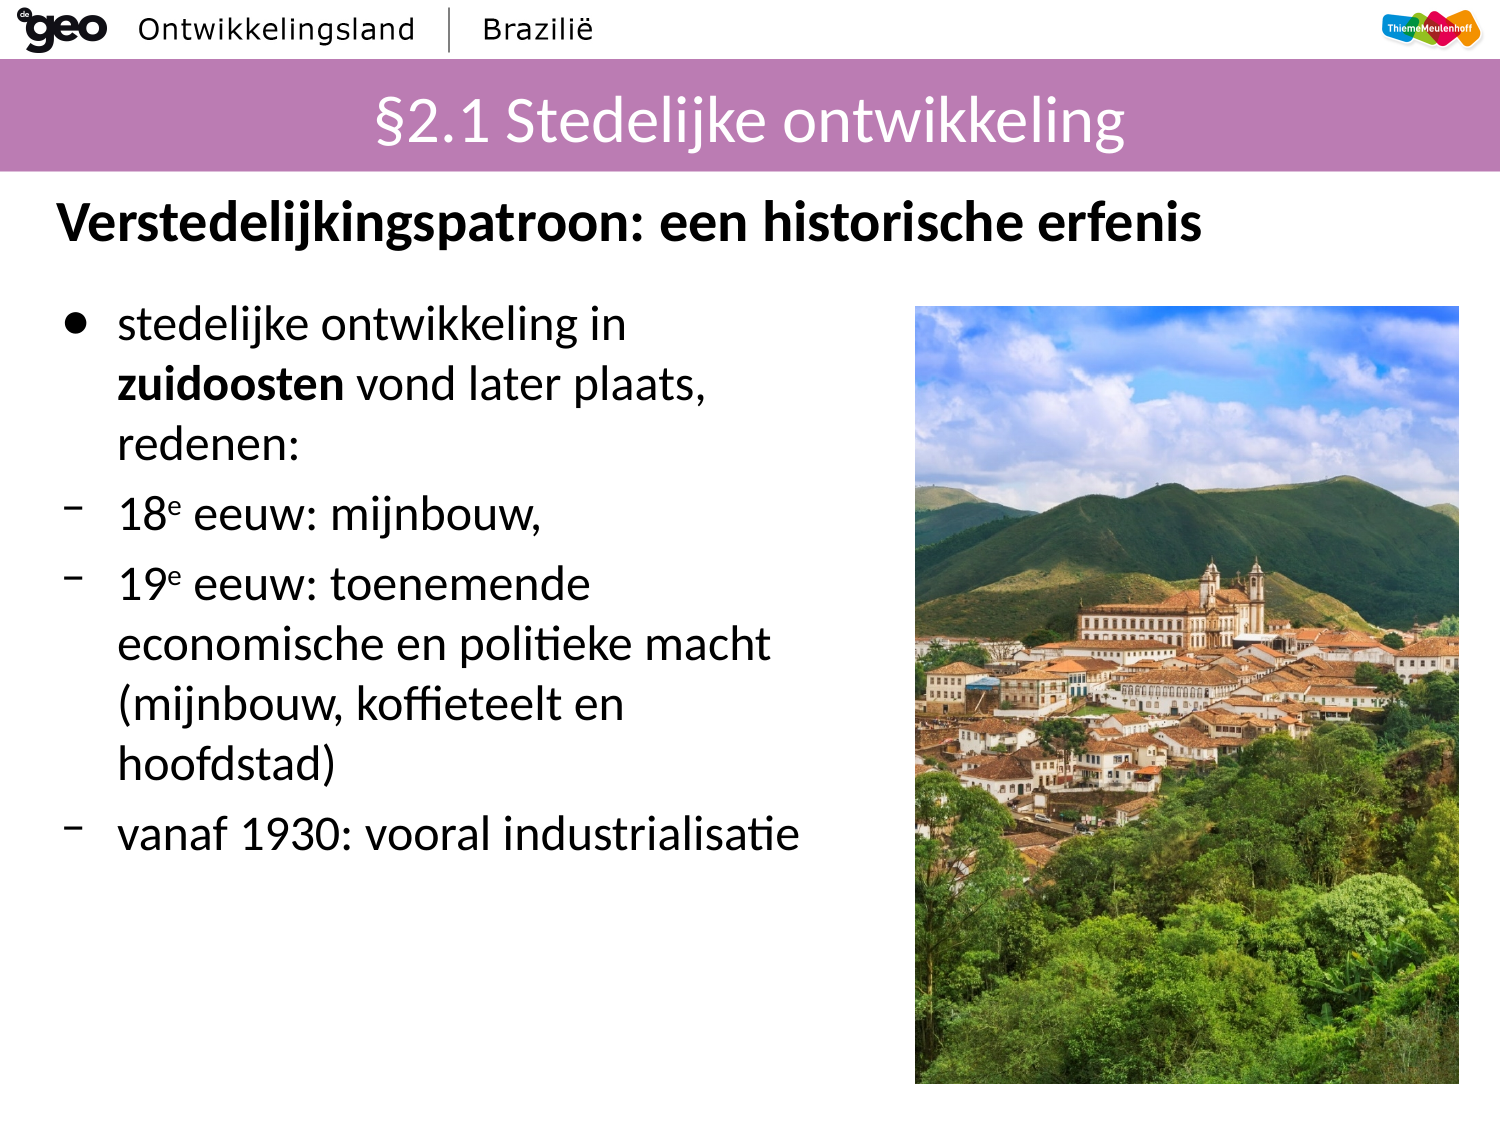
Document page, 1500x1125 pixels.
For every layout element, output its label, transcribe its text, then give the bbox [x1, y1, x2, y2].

text_box Verstedelijkingspatroon: een historische erfenis [41, 175, 1499, 261]
list stedelijke ontwikkeling in zuidoosten vond later plaats, redenen: 18e eeuw: mijnbouw, 19e eeuw: toenemende economische en politieke macht (mijnbouw, koffieteelt en hoofdstad) vanaf 1930: vooral industrialisatie [1, 282, 848, 1125]
picture [0, 173, 1500, 1125]
picture [0, 0, 1500, 61]
title §2.1 Stedelijke ontwikkeling [0, 61, 1500, 173]
